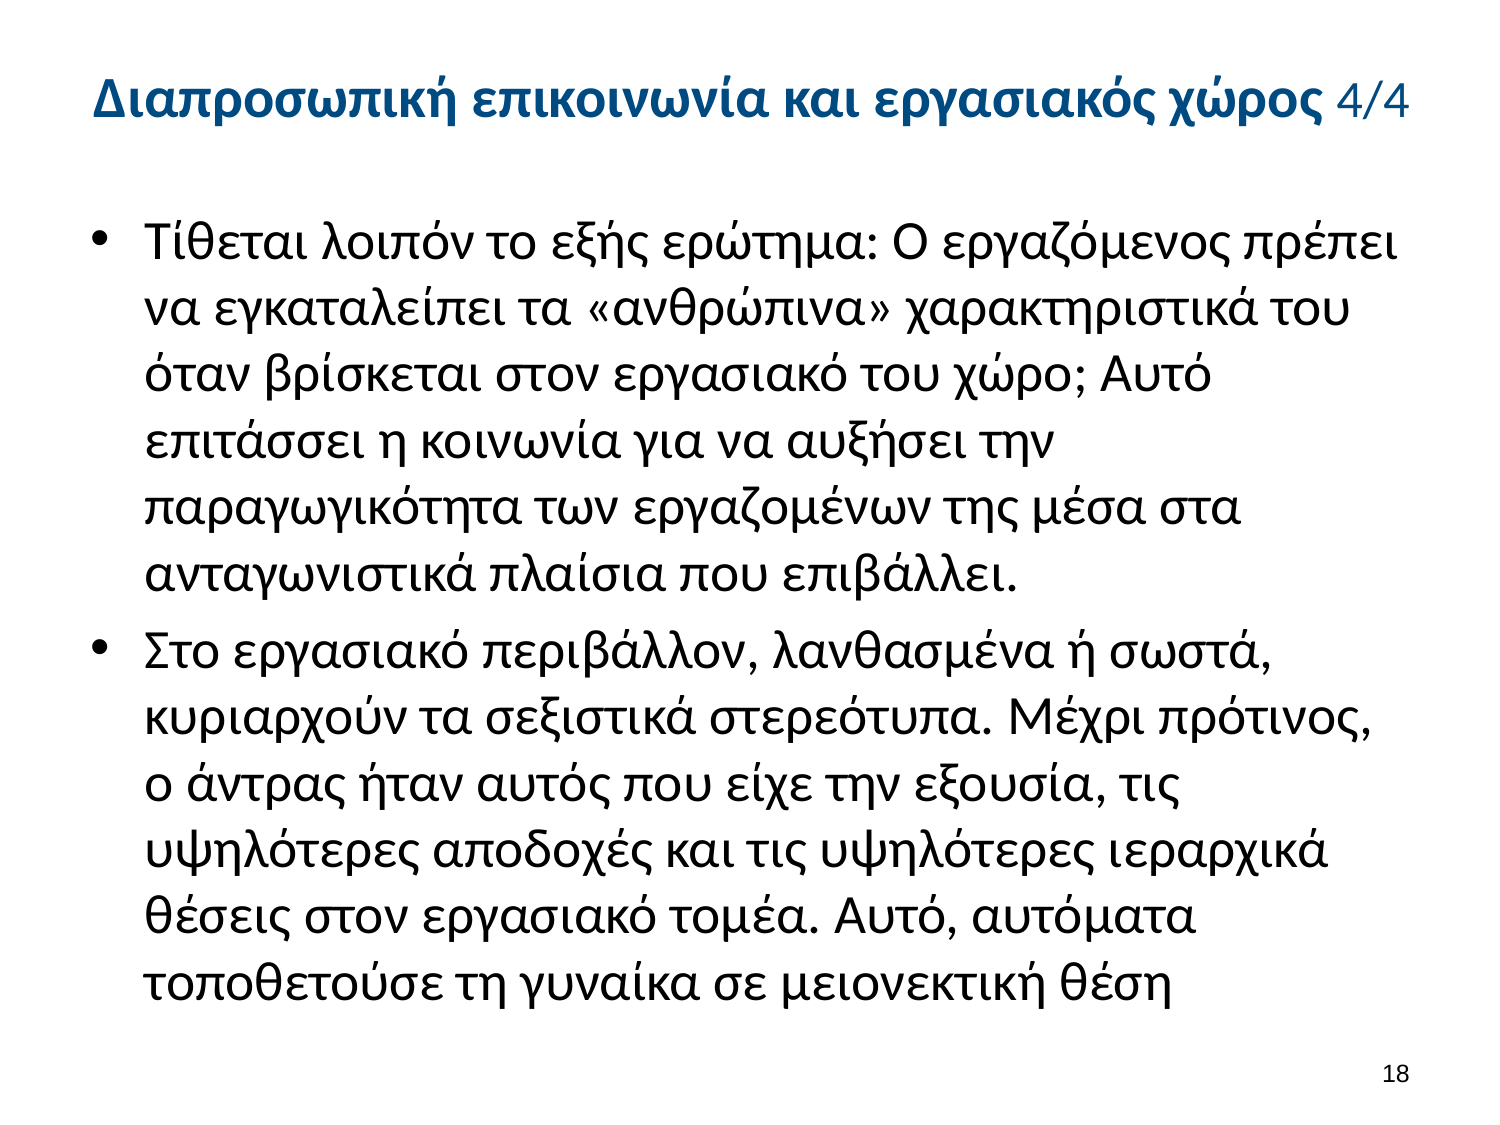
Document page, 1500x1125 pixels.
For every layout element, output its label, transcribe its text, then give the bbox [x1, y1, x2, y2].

title Διαπροσωπική επικοινωνία και εργασιακός χώρος 4/4 [76, 19, 1427, 169]
list Τίθεται λοιπόν το εξής ερώτημα: Ο εργαζόμενος πρέπει να εγκαταλείπει τα «ανθρώπινα» χαρακτηριστικά του όταν βρίσκεται στον εργασιακό του χώρο; Αυτό επιτάσσει η κοινωνία για να αυξήσει την παραγωγικότητα των εργαζομένων της μέσα στα ανταγωνιστικά πλαίσια που επιβάλλει. Στο εργασιακό περιβάλλον, λανθασμένα ή σωστά, κυριαρχούν τα σεξιστικά στερεότυπα. Μέχρι πρότινος, ο άντρας ήταν αυτός που είχε την εξουσία, τις υψηλότερες αποδοχές και τις υψηλότερες ιεραρχικά θέσεις στον εργασιακό τομέα. Αυτό, αυτόματα τοποθετούσε τη γυναίκα σε μειονεκτική θέση [75, 196, 1425, 1024]
slide_number 17 [1074, 1042, 1425, 1103]
